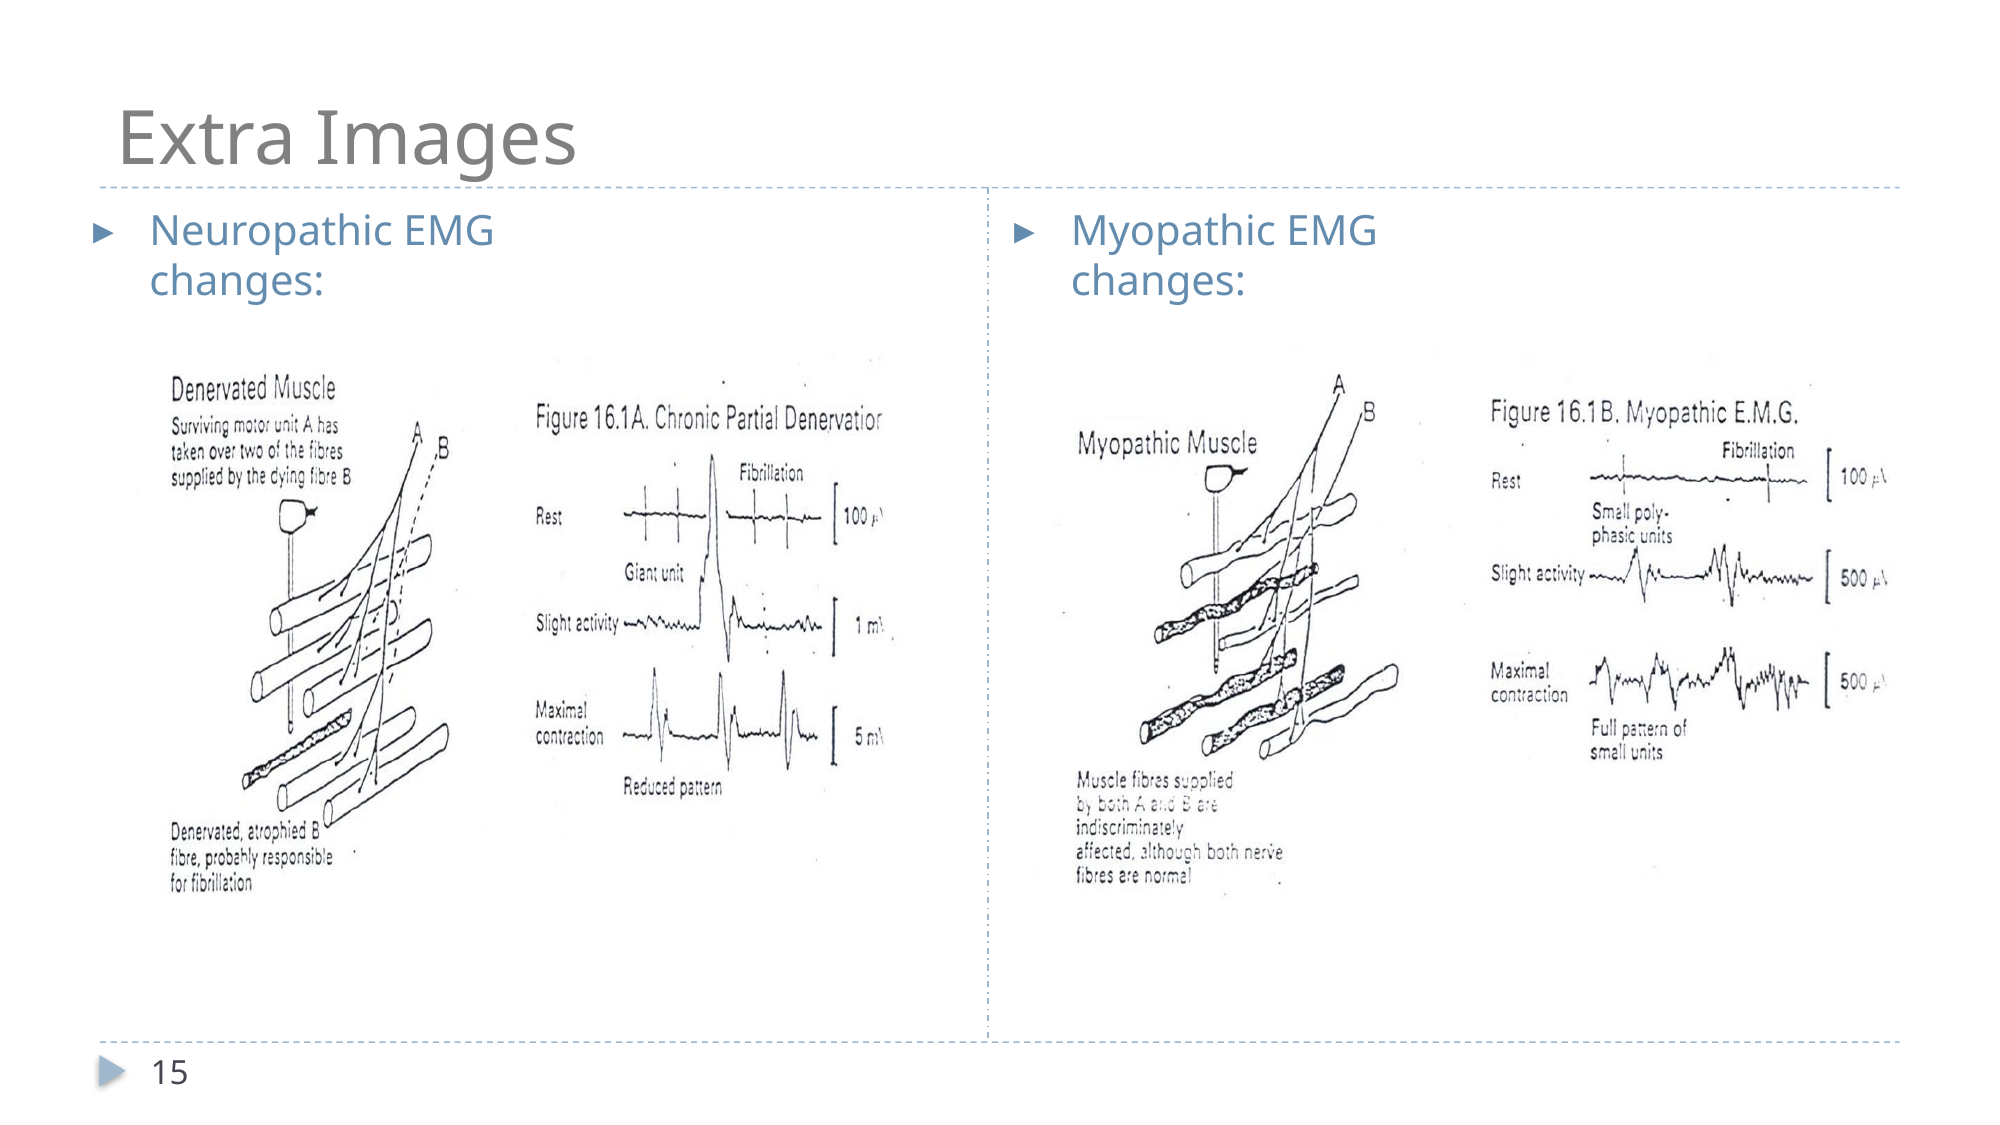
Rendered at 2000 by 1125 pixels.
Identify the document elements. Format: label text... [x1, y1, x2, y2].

picture [1034, 343, 1922, 900]
title Extra Images [99, 24, 1900, 188]
text_box Neuropathic EMG changes: [78, 196, 646, 311]
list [133, 349, 914, 894]
text_box Myopathic EMG changes: [999, 196, 1561, 311]
slide_number 15 [133, 1042, 568, 1103]
